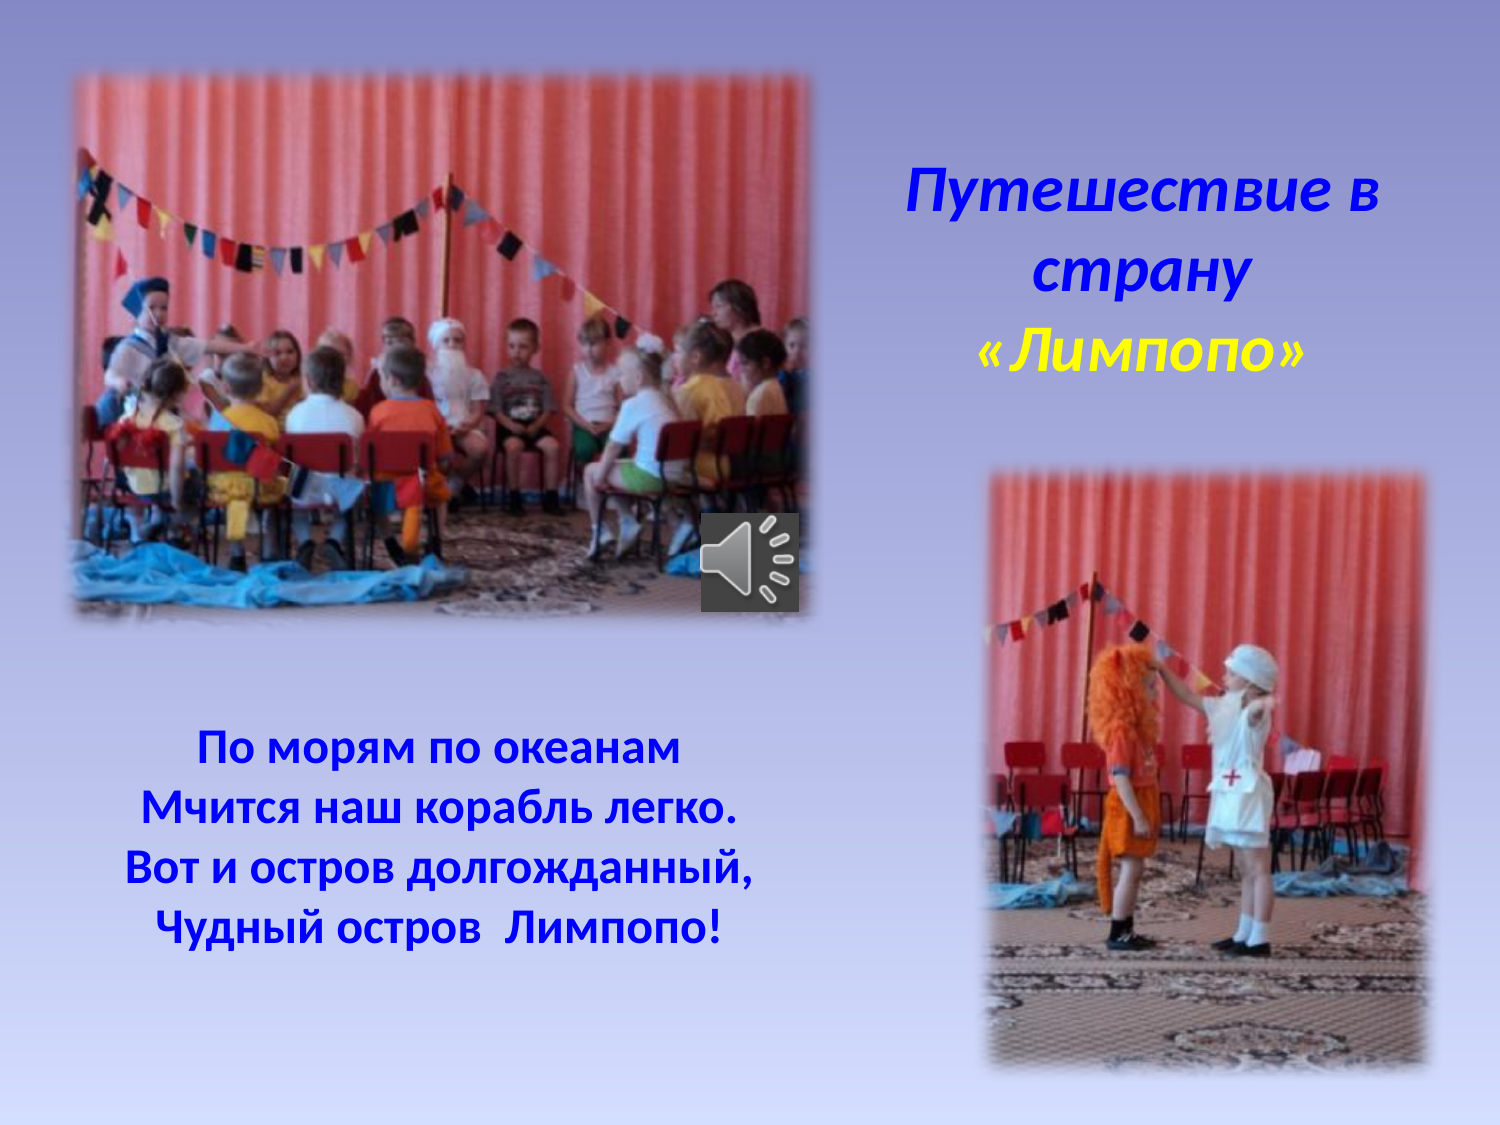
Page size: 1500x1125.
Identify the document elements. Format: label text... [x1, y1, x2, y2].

picture [58, 58, 825, 633]
text_box Путешествие в страну «Лимпопо» [830, 137, 1500, 392]
text_box По морям по океанам Мчится наш корабль легко. Вот и остров долгожданный, Чудный остров Лимпопо! [93, 706, 786, 962]
picture [894, 484, 1500, 1054]
